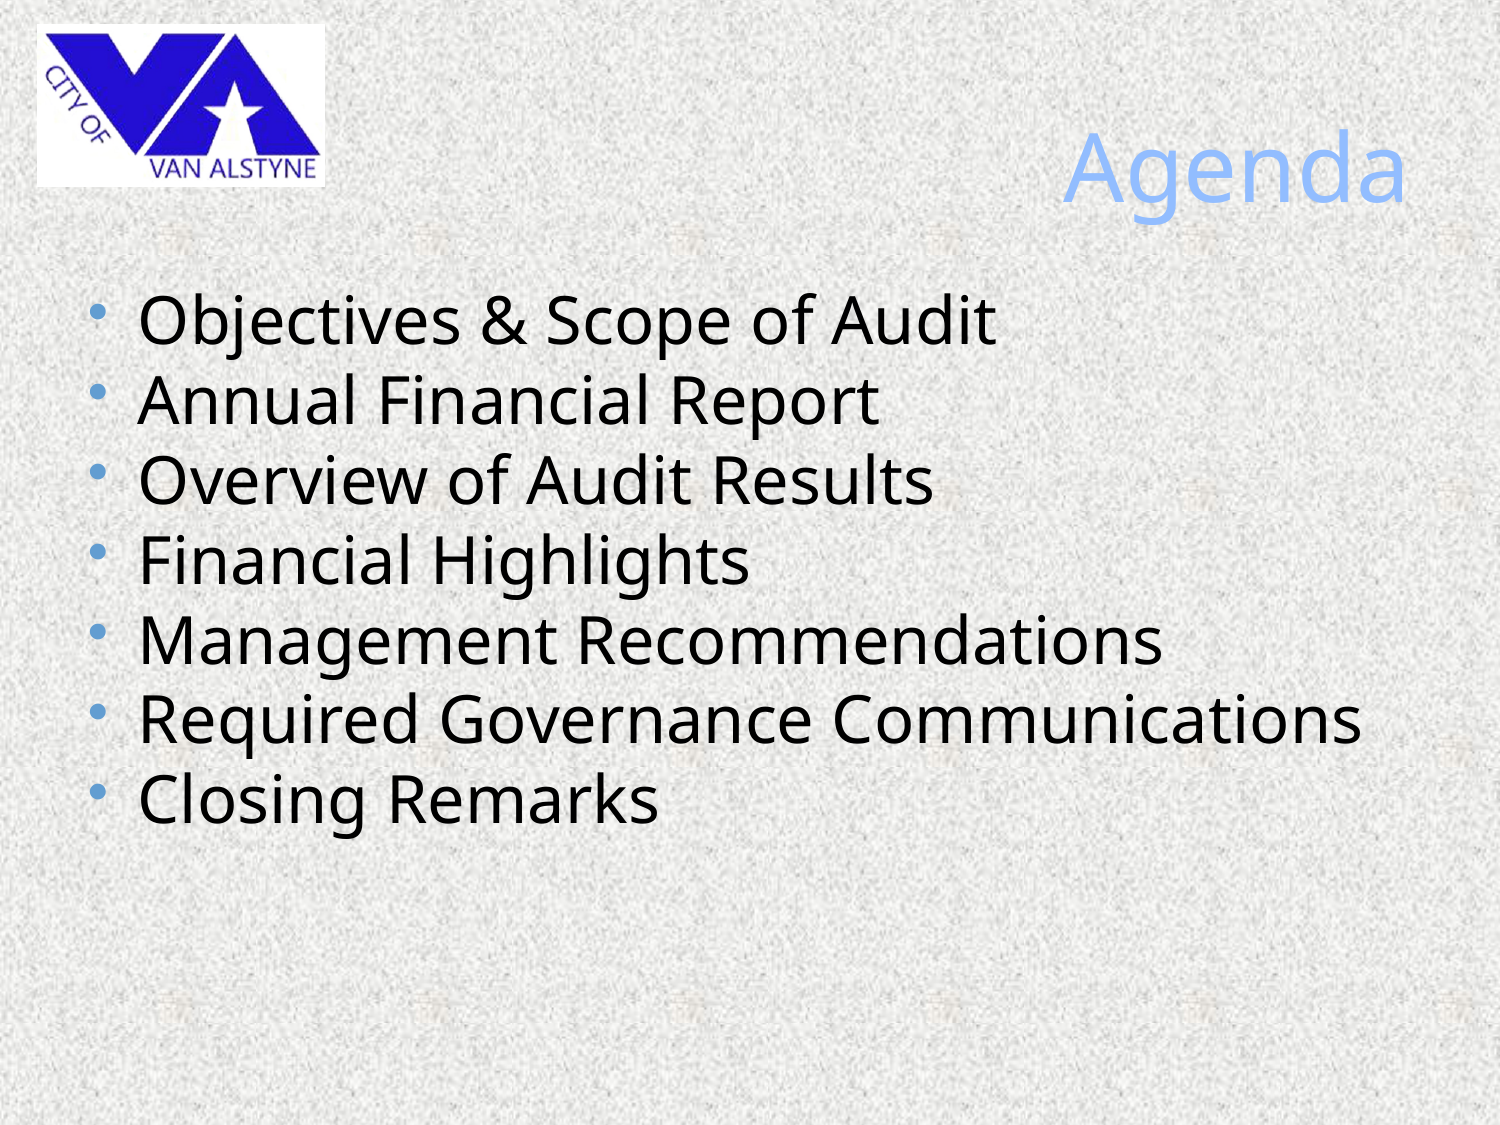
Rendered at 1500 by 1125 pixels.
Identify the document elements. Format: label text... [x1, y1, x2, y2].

list Objectives & Scope of Audit Annual Financial Report Overview of Audit Results Financial Highlights Management Recommendations Required Governance Communications Closing Remarks [74, 269, 1426, 1013]
picture [0, 0, 1500, 1125]
title Agenda [75, 41, 1425, 230]
